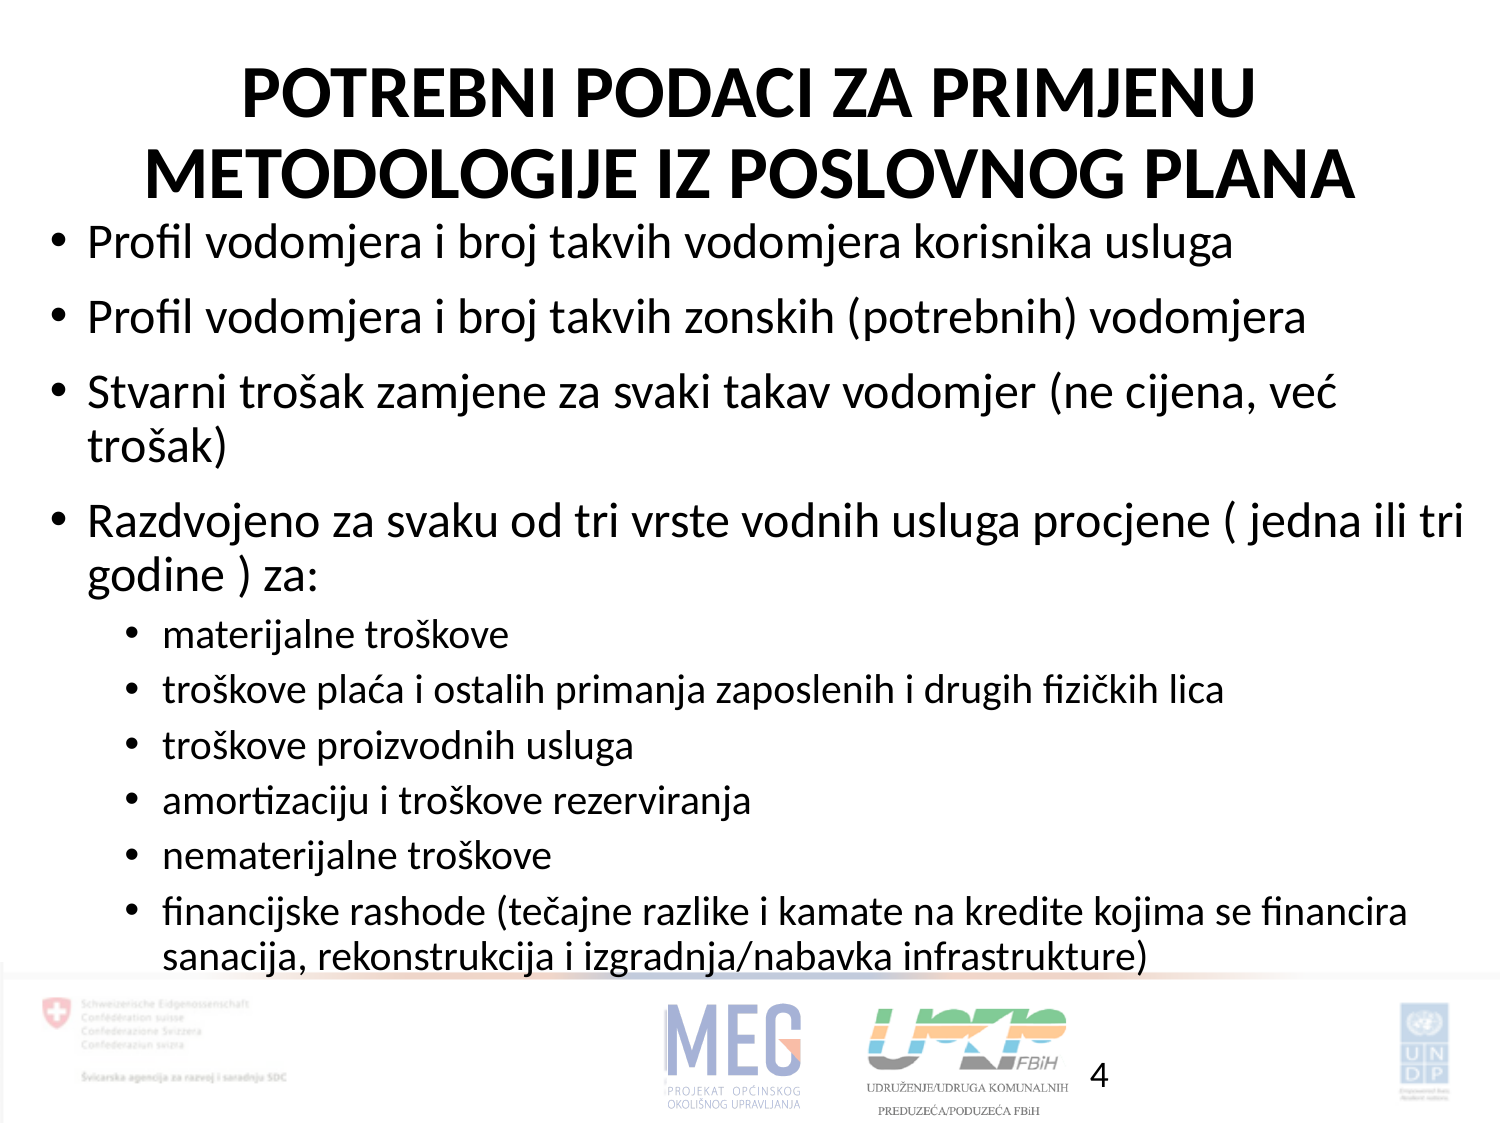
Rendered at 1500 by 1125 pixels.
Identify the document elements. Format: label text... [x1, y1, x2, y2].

text_box POTREBNI PODACI ZA PRIMJENU METODOLOGIJE IZ POSLOVNOG PLANA [74, 45, 1425, 209]
text_box 4 [1074, 1042, 1425, 1103]
text_box Profil vodomjera i broj takvih vodomjera korisnika usluga Profil vodomjera i broj takvih zonskih (potrebnih) vodomjera Stvarni trošak zamjene za svaki takav vodomjer (ne cijena, već trošak) Razdvojeno za svaku od tri vrste vodnih usluga procjene ( jedna ili tri godine ) za: materijalne troškove troškove plaća i ostalih primanja zaposlenih i drugih fizičkih lica troškove proizvodnih usluga amortizaciju i troškove rezerviranja nematerijalne troškove financijske rashode (tečajne razlike i kamate na kredite kojima se financira sanacija, rekonstrukcija i izgradnja/nabavka infrastrukture) [34, 208, 1500, 984]
